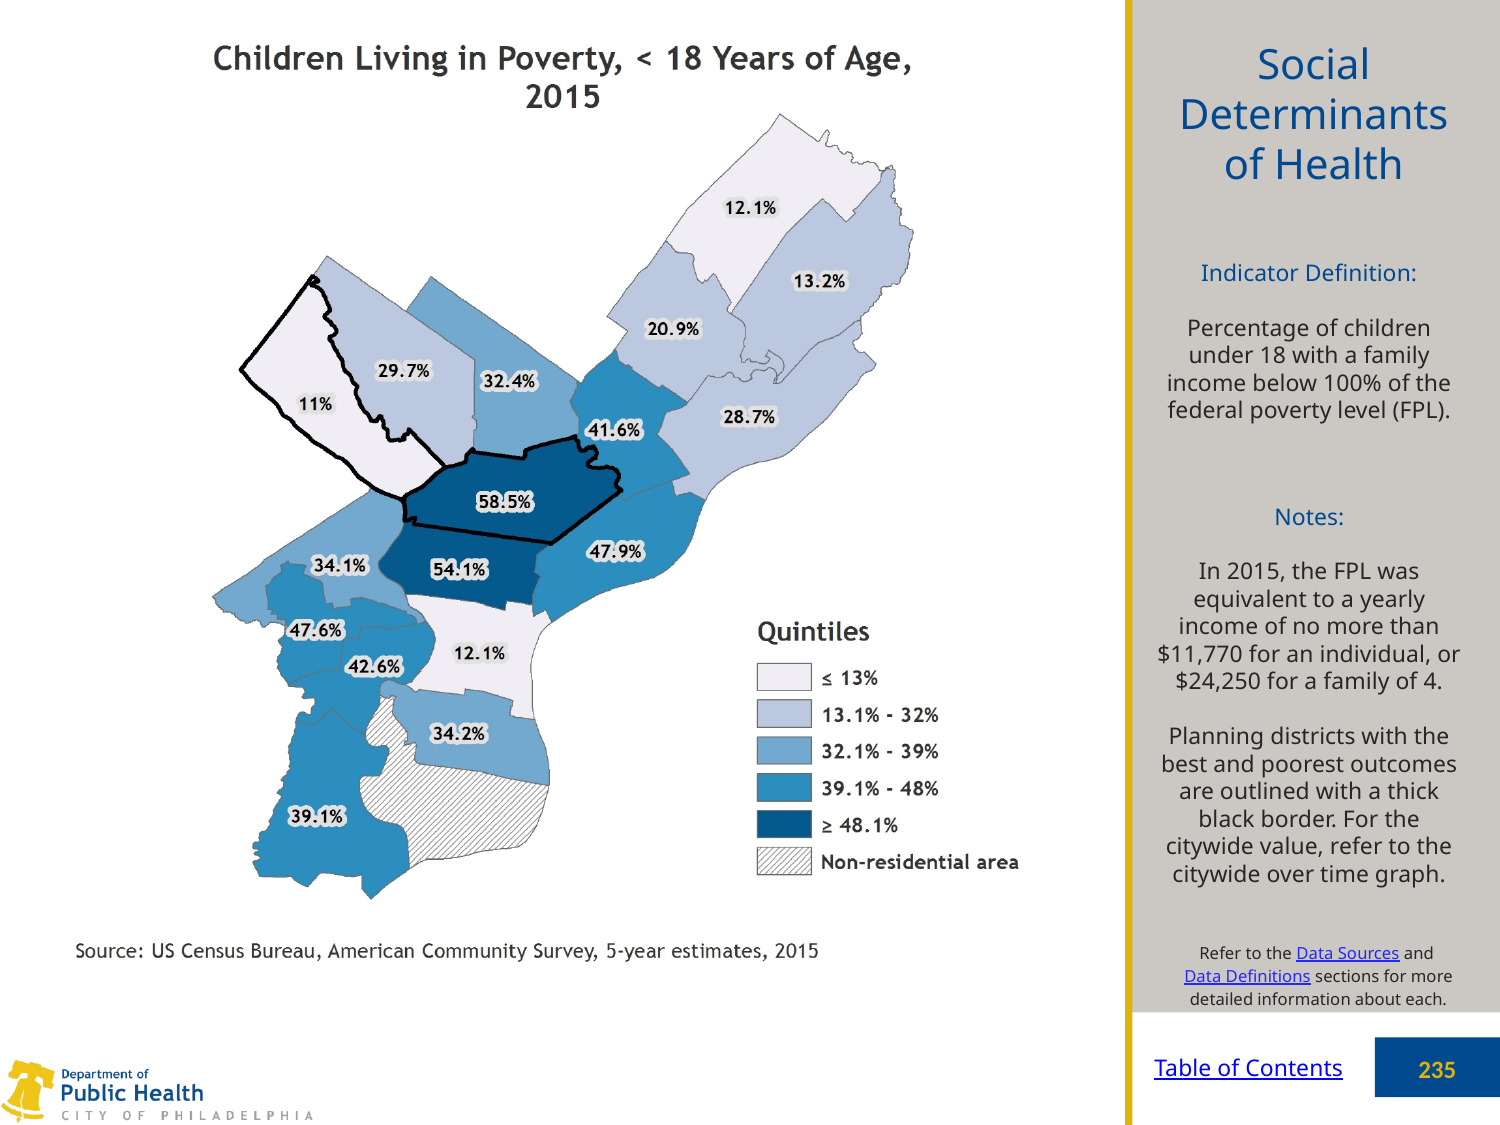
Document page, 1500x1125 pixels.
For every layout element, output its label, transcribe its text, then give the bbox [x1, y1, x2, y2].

picture [0, 0, 1126, 1013]
picture [0, 1059, 313, 1123]
text_box Indicator Definition: Percentage of children under 18 with a family income below 100% of the federal poverty level (FPL). [1146, 251, 1472, 431]
list Social Determinants of Health [1151, 24, 1477, 200]
text_box Notes: In 2015, the FPL was equivalent to a yearly income of no more than $11,770 for an individual, or $24,250 for a family of 4. Planning districts with the best and poorest outcomes are outlined with a thick black border. For the citywide value, refer to the citywide over time graph. [1140, 494, 1478, 894]
